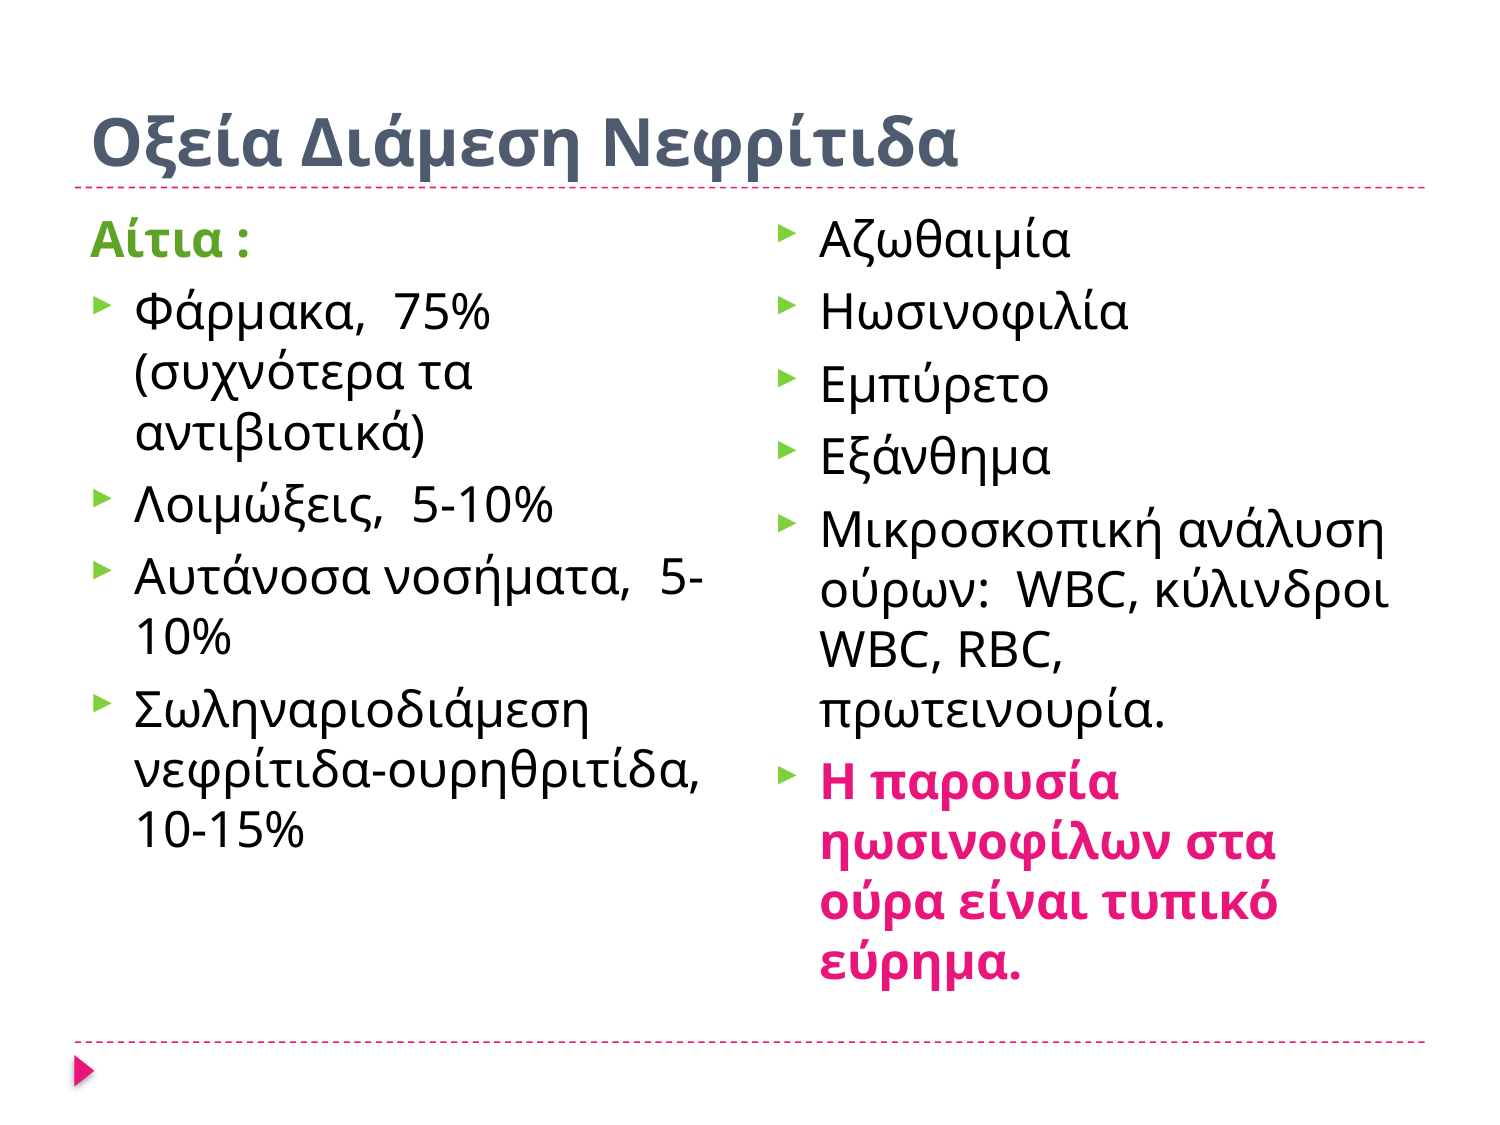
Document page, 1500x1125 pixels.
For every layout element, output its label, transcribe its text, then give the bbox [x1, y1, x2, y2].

title Οξεία Διάμεση Νεφρίτιδα [75, 37, 1425, 188]
list Αζωθαιμία Ηωσινοφιλία Εμπύρετο Εξάνθημα Μικροσκοπική ανάλυση ούρων: WBC, κύλινδροι WBC, RBC, πρωτεινουρία. Η παρουσία ηωσινοφίλων στα ούρα είναι τυπικό εύρημα. [759, 199, 1423, 1010]
list Αίτια : Φάρμακα, 75% (συχνότερα τα αντιβιοτικά) Λοιμώξεις, 5-10% Αυτάνοσα νοσήματα, 5-10% Σωληναριοδιάμεση νεφρίτιδα-ουρηθριτίδα, 10-15% [75, 200, 738, 1010]
